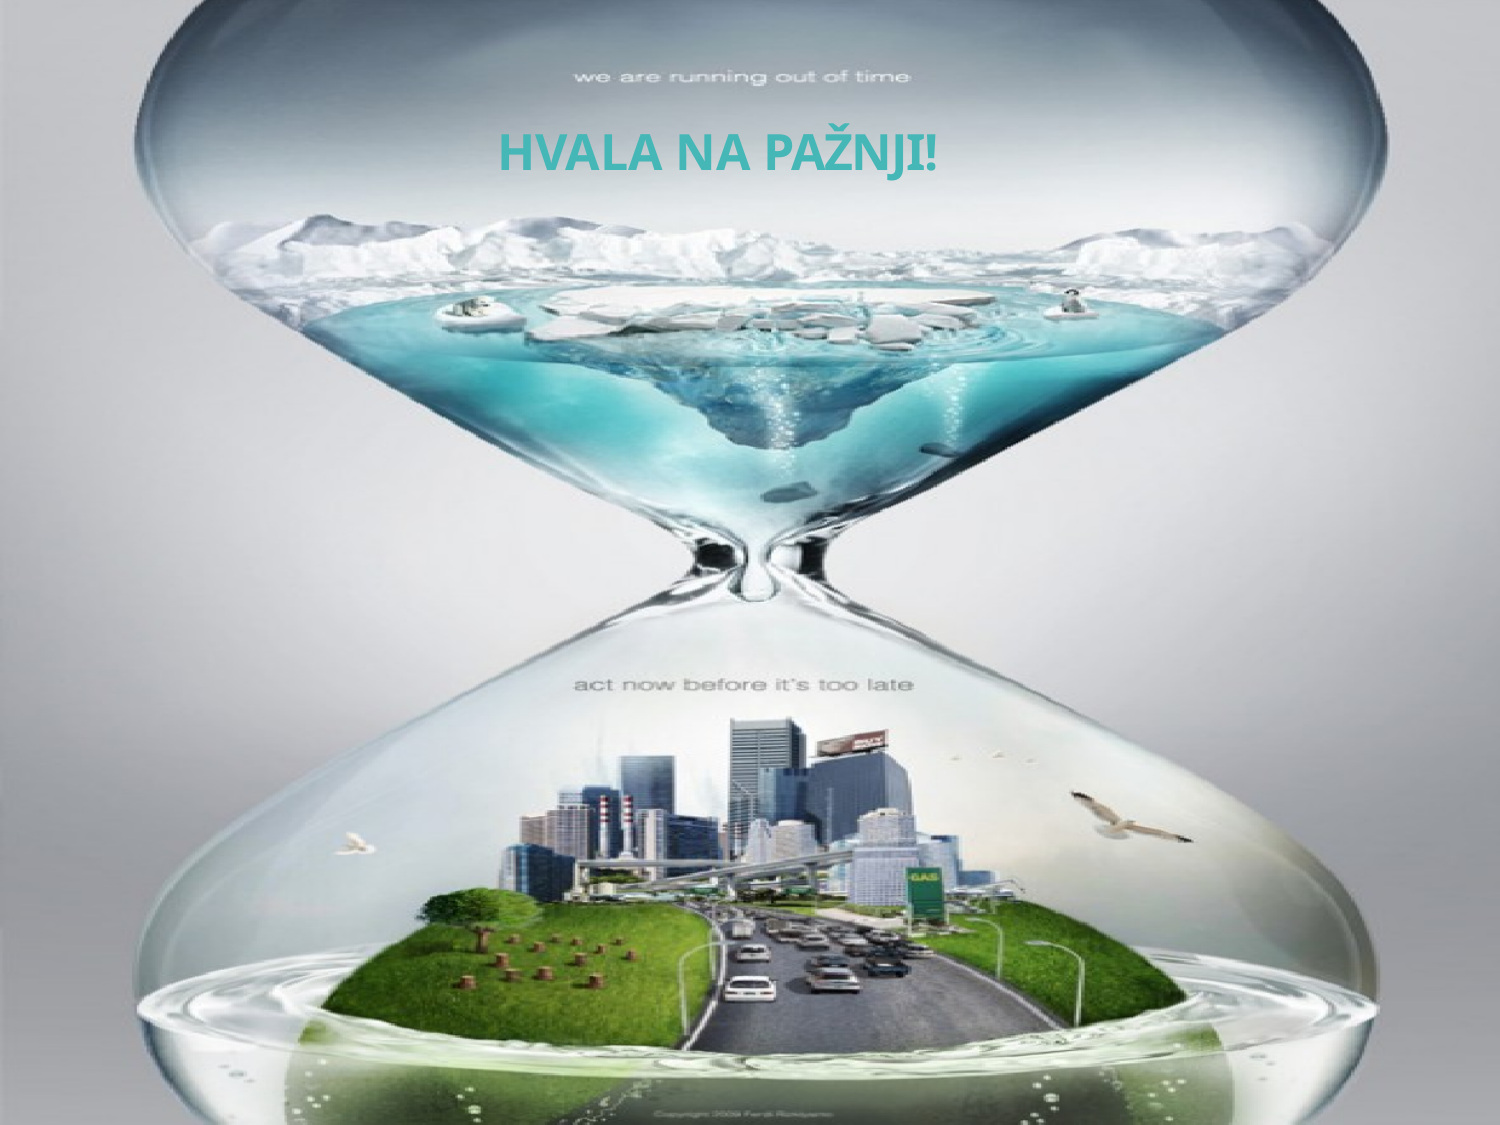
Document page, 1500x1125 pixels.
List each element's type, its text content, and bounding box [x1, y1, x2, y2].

text_box [0, 0, 1500, 1125]
title HVALA NA PAŽNJI! [495, 118, 1022, 309]
